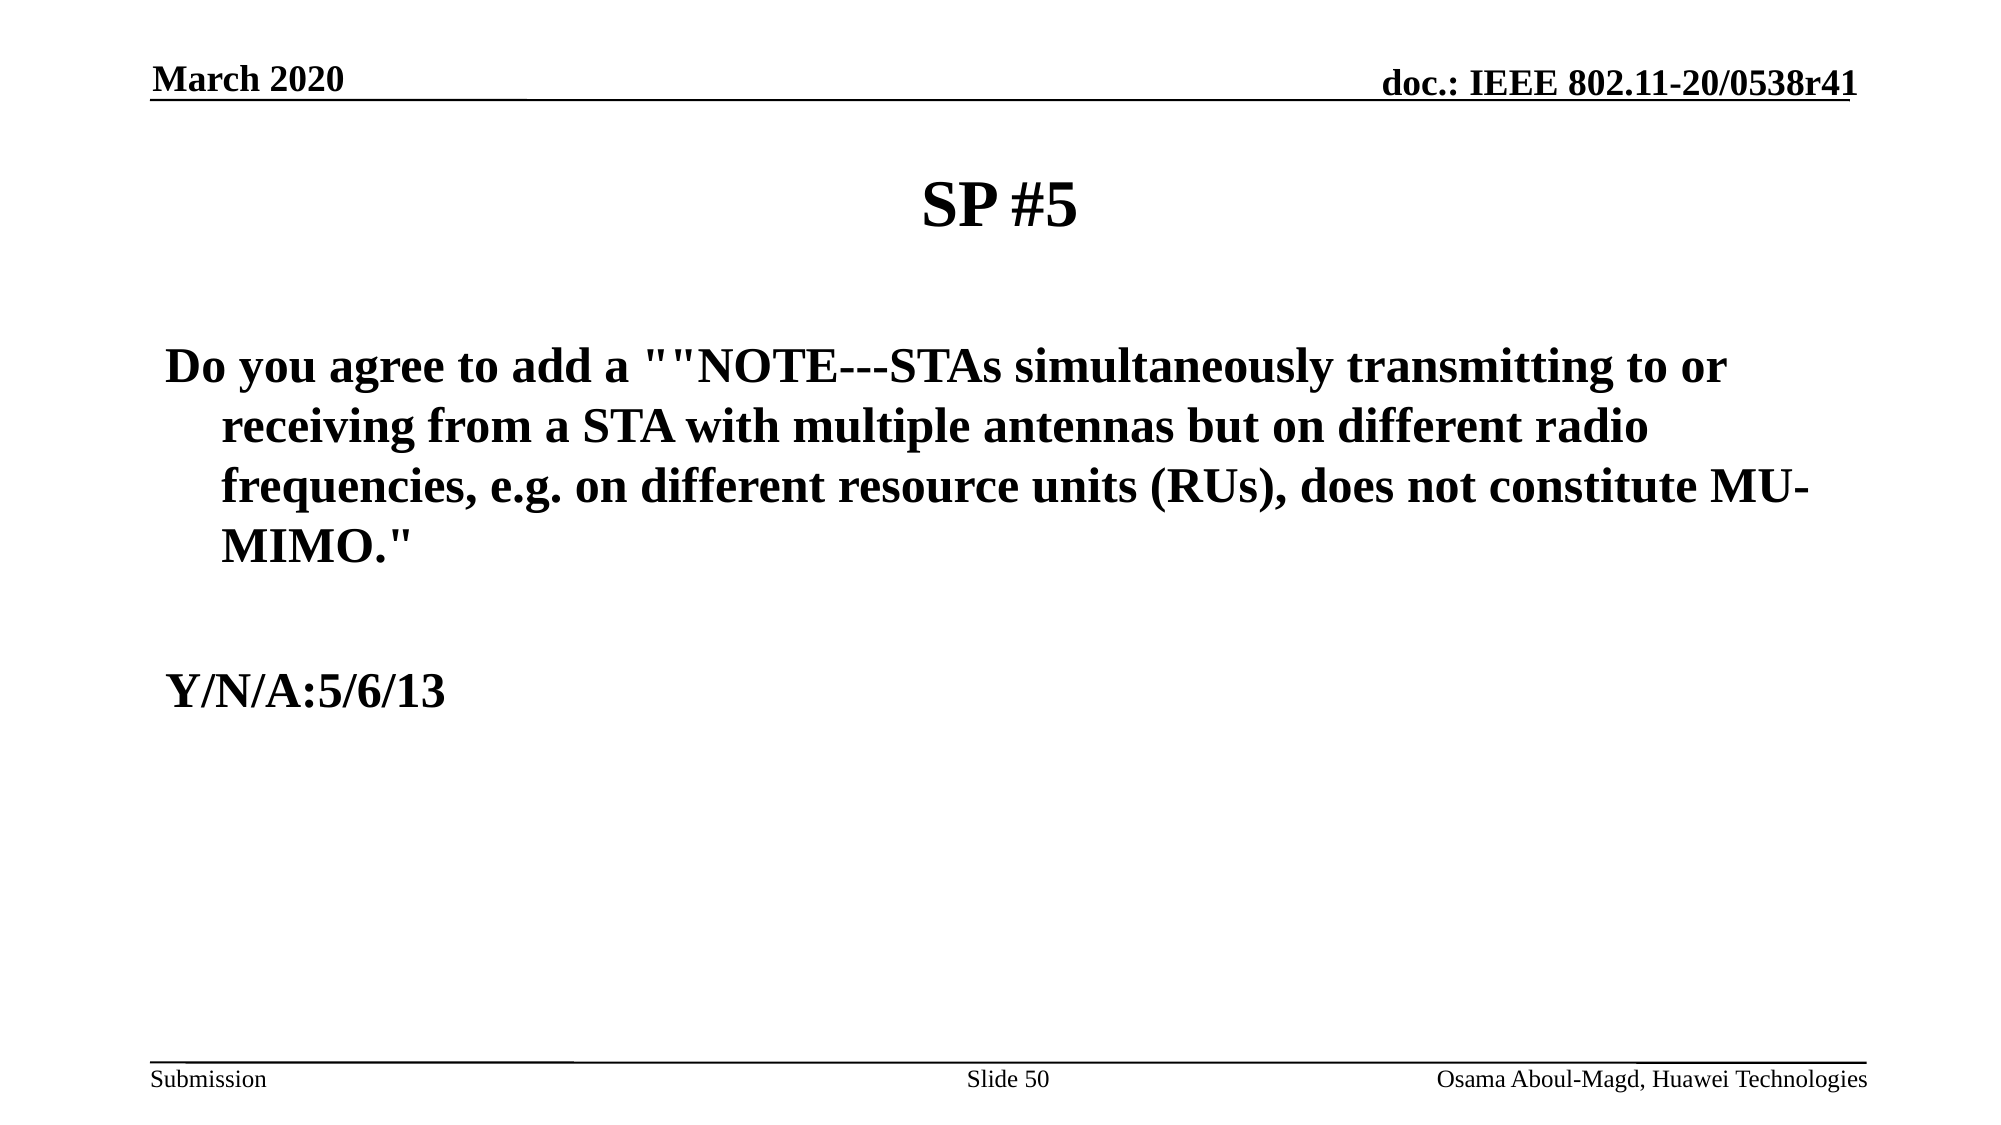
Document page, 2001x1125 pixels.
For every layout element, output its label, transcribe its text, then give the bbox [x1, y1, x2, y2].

footer Osama Aboul-Magd, Huawei Technologies [1171, 1061, 1869, 1093]
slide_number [152, 54, 563, 100]
slide_number Slide 50 [950, 1061, 1067, 1123]
title SP #5 [149, 112, 1850, 288]
list Do you agree to add a ""NOTE---STAs simultaneously transmitting to or receiving from a STA with multiple antennas but on different radio frequencies, e.g. on different resource units (RUs), does not constitute MU-MIMO." Y/N/A:5/6/13 [149, 324, 1850, 1000]
